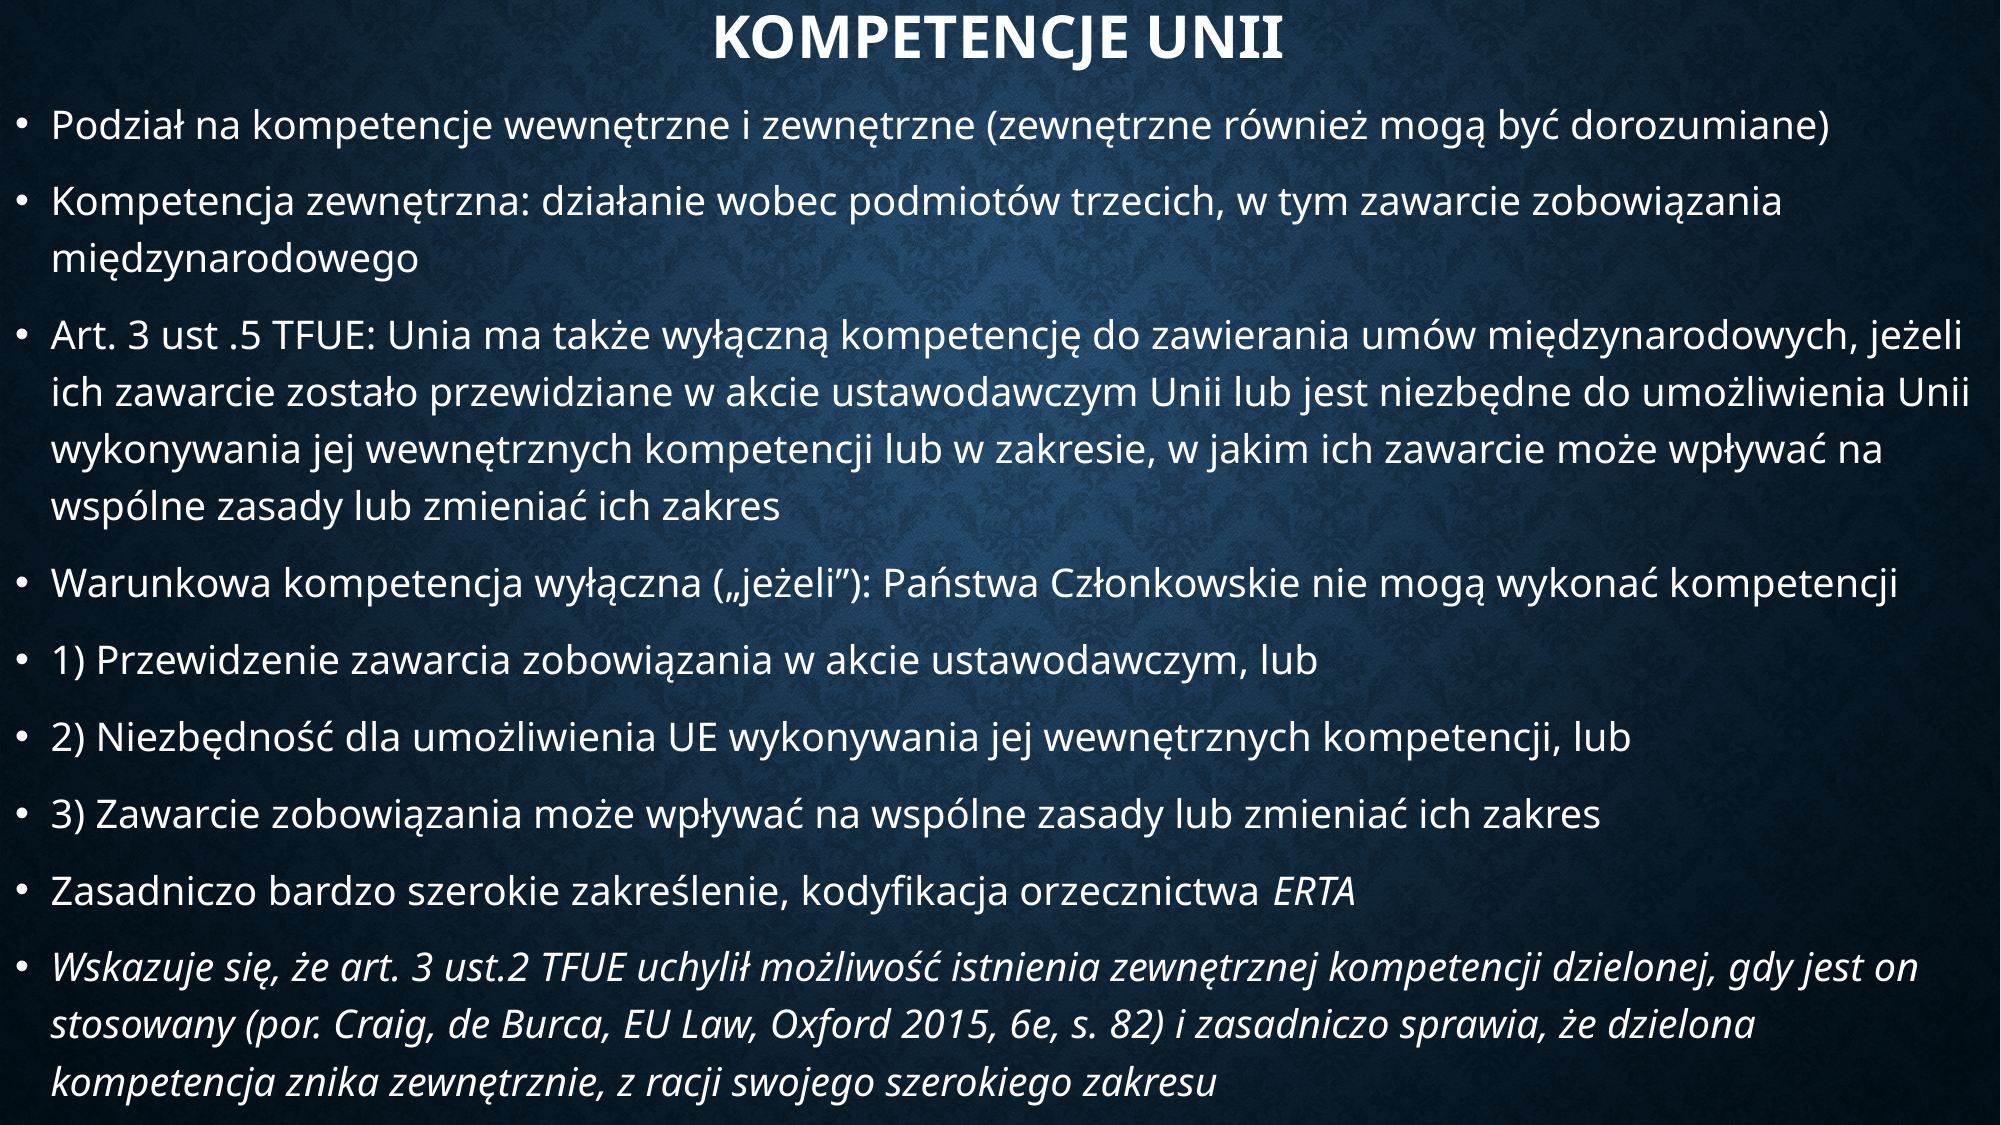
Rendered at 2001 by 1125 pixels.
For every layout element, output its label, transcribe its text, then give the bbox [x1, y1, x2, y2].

list Podział na kompetencje wewnętrzne i zewnętrzne (zewnętrzne również mogą być dorozumiane) Kompetencja zewnętrzna: działanie wobec podmiotów trzecich, w tym zawarcie zobowiązania międzynarodowego Art. 3 ust .5 TFUE: Unia ma także wyłączną kompetencję do zawierania umów międzynarodowych, jeżeli ich zawarcie zostało przewidziane w akcie ustawodawczym Unii lub jest niezbędne do umożliwienia Unii wykonywania jej wewnętrznych kompetencji lub w zakresie, w jakim ich zawarcie może wpływać na wspólne zasady lub zmieniać ich zakres Warunkowa kompetencja wyłączna („jeżeli”): Państwa Członkowskie nie mogą wykonać kompetencji 1) Przewidzenie zawarcia zobowiązania w akcie ustawodawczym, lub 2) Niezbędność dla umożliwienia UE wykonywania jej wewnętrznych kompetencji, lub 3) Zawarcie zobowiązania może wpływać na wspólne zasady lub zmieniać ich zakres Zasadniczo bardzo szerokie zakreślenie, kodyfikacja orzecznictwa ERTA Wskazuje się, że art. 3 ust.2 TFUE uchylił możliwość istnienia zewnętrznej kompetencji dzielonej, gdy jest on stosowany (por. Craig, de Burca, EU Law, Oxford 2015, 6e, s. 82) i zasadniczo sprawia, że dzielona kompetencja znika zewnętrznie, z racji swojego szerokiego zakresu [0, 82, 2000, 1125]
title Kompetencje unii [149, 0, 1849, 80]
